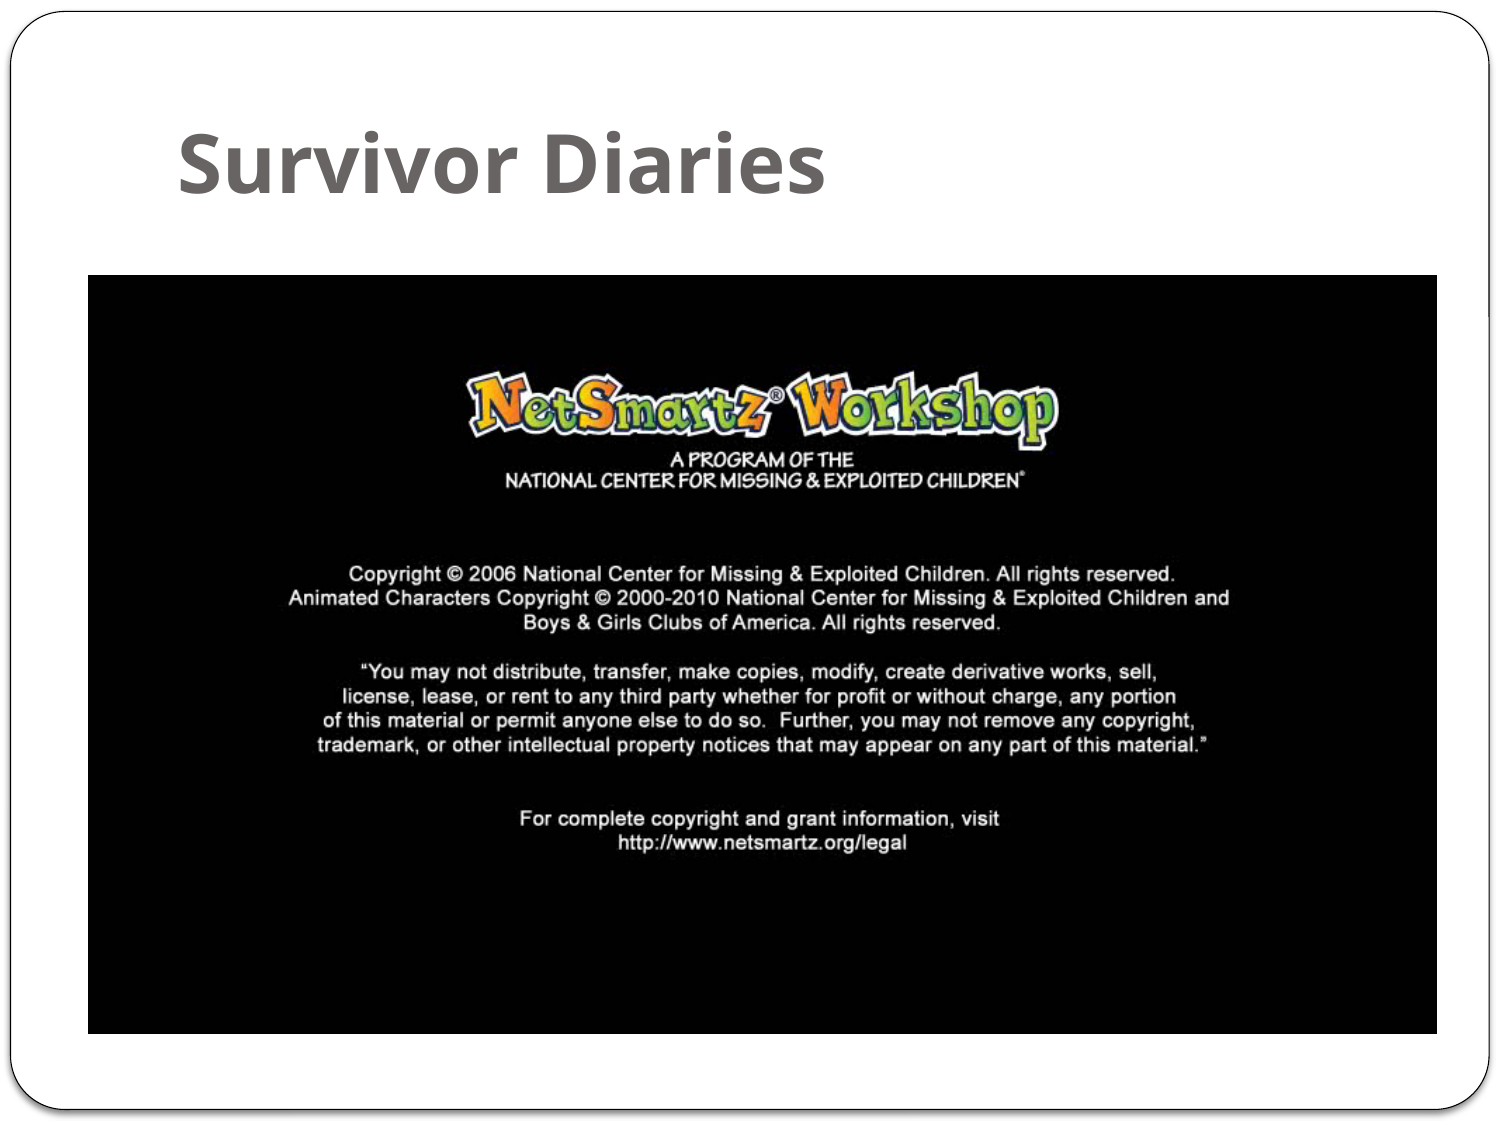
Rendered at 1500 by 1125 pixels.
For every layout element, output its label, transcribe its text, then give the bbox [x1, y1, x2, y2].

title Survivor Diaries [162, 37, 938, 225]
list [87, 274, 1438, 1035]
